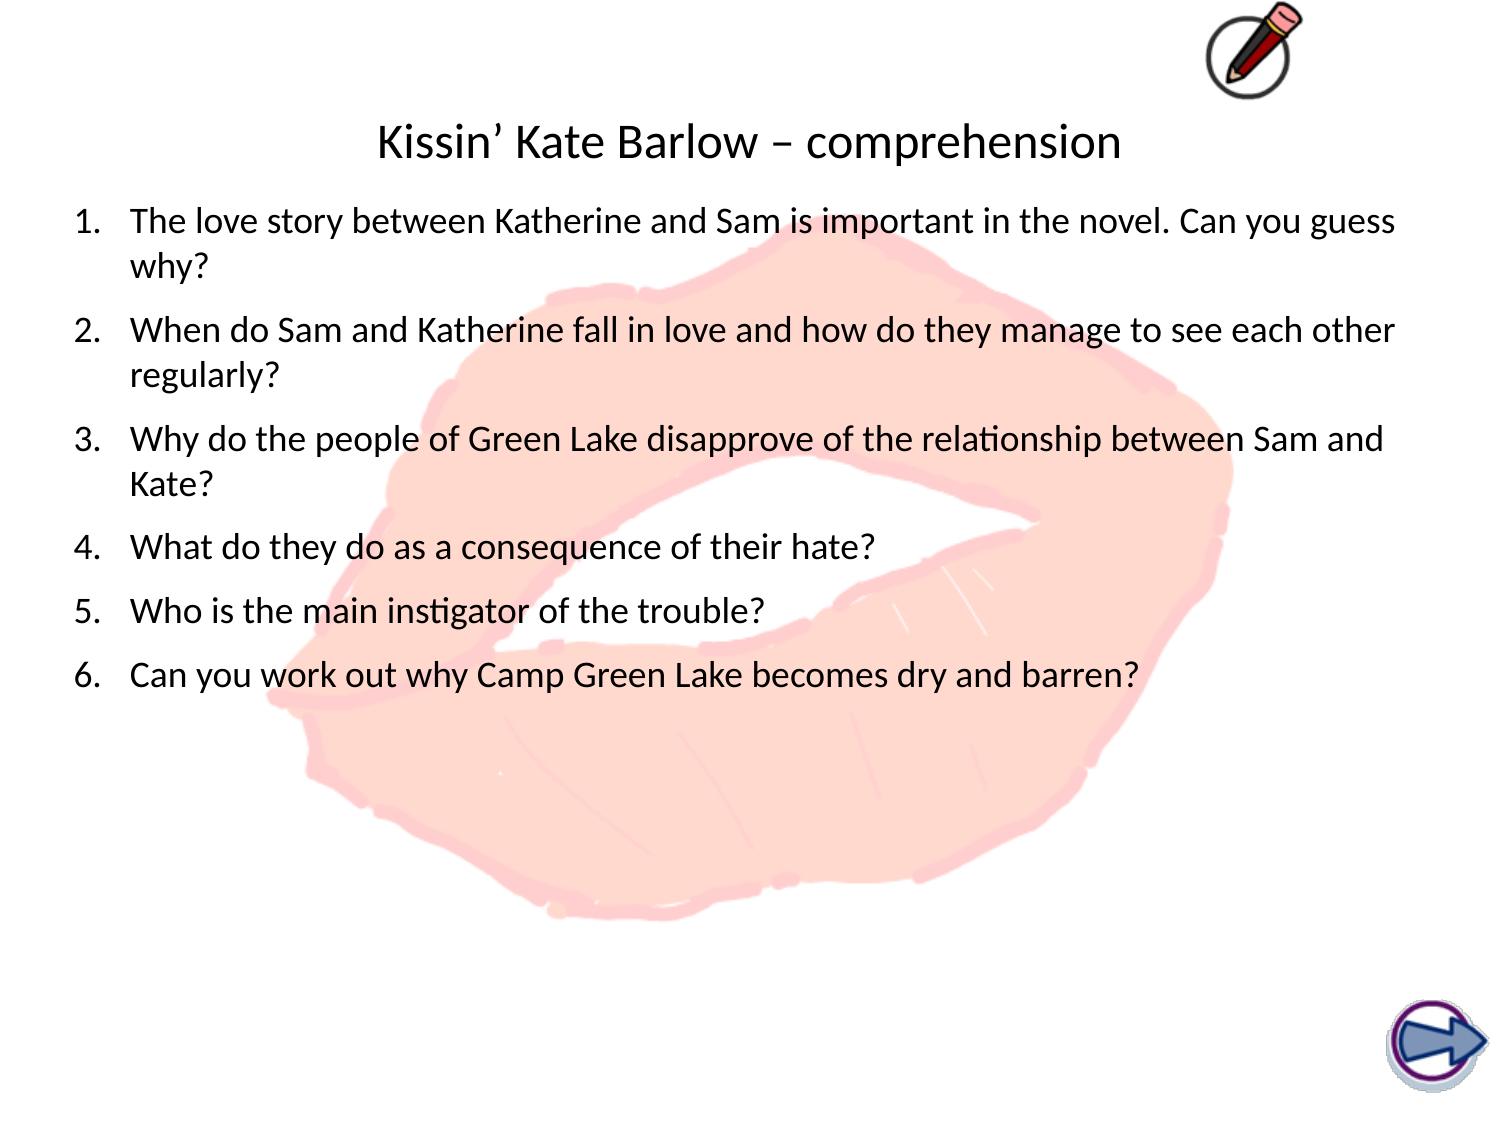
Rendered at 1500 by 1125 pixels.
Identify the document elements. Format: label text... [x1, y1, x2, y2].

title Kissin’ Kate Barlow – comprehension [75, 45, 1425, 233]
text_box The love story between Katherine and Sam is important in the novel. Can you guess why? When do Sam and Katherine fall in love and how do they manage to see each other regularly? Why do the people of Green Lake disapprove of the relationship between Sam and Kate? What do they do as a consequence of their hate? Who is the main instigator of the trouble? Can you work out why Camp Green Lake becomes dry and barren? [1260, 233, 1424, 703]
picture [1204, 0, 1306, 102]
picture [245, 196, 1255, 937]
text_box The love story between Katherine and Sam is important in the novel. Can you guess why? When do Sam and Katherine fall in love and how do they manage to see each other regularly? Why do the people of Green Lake disapprove of the relationship between Sam and Kate? What do they do as a consequence of their hate? Who is the main instigator of the trouble? Can you work out why Camp Green Lake becomes dry and barren? [58, 188, 240, 703]
picture [1385, 999, 1490, 1094]
